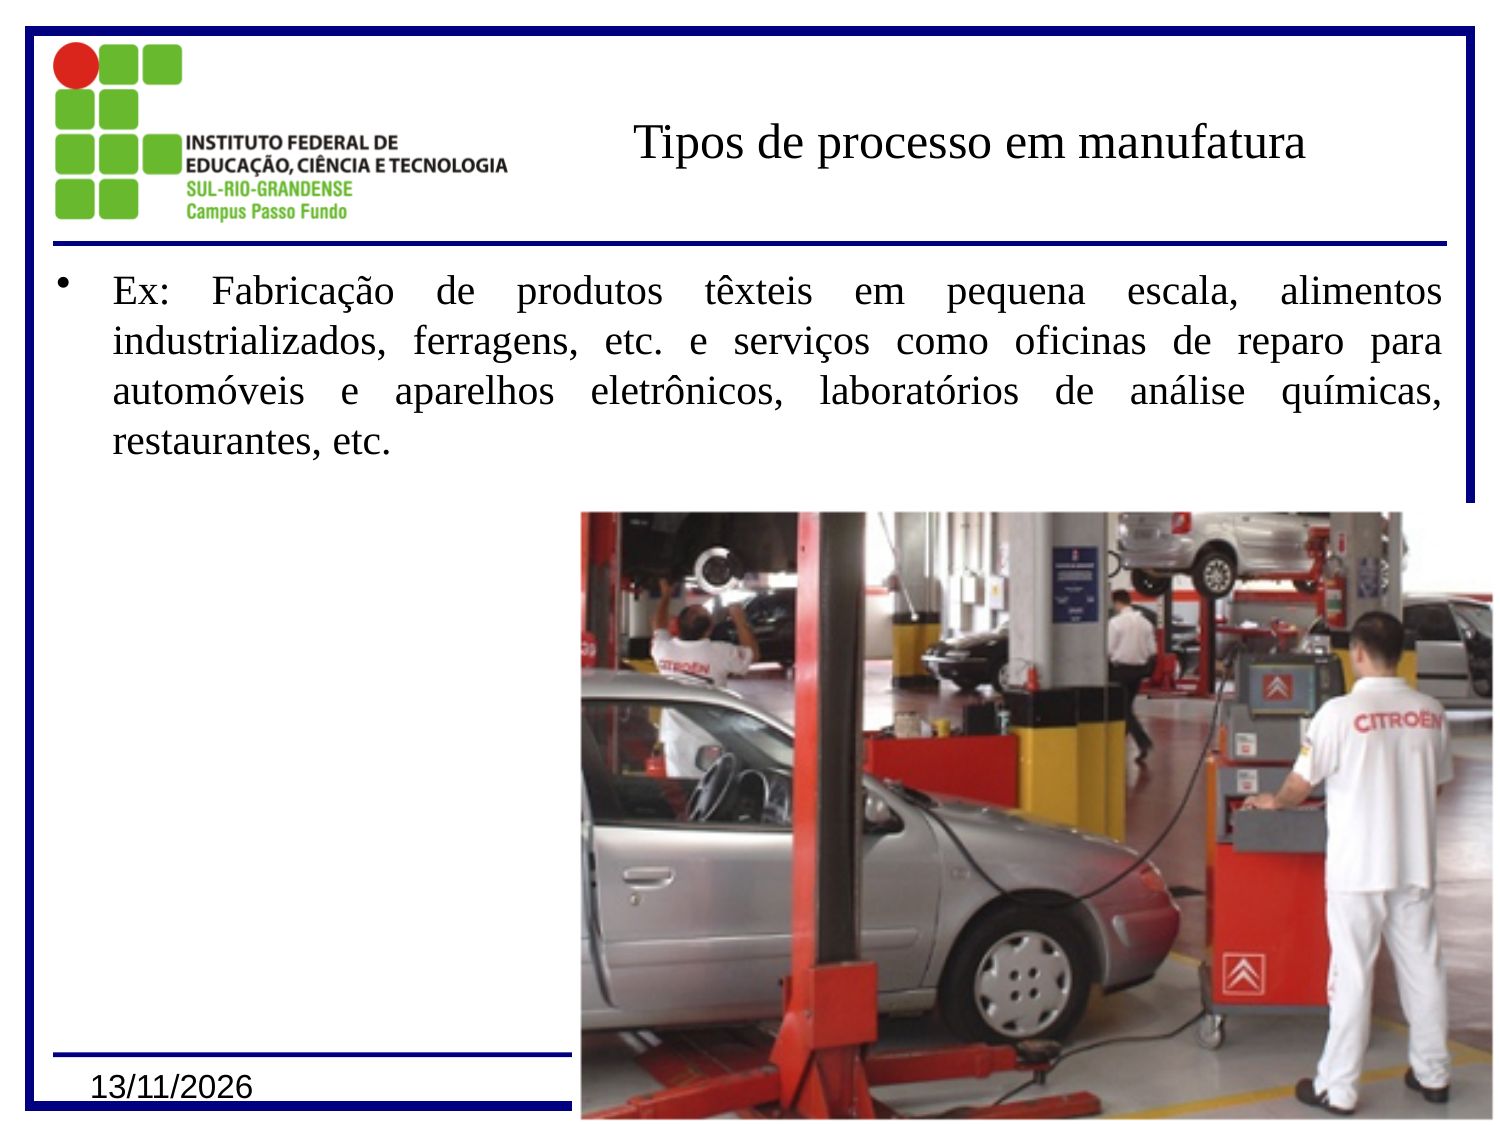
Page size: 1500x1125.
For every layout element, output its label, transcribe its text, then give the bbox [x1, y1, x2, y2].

list Ex: Fabricação de produtos têxteis em pequena escala, alimentos industrializados, ferragens, etc. e serviços como oficinas de reparo para automóveis e aparelhos eletrônicos, laboratórios de análise químicas, restaurantes, etc. [41, 255, 1459, 999]
footer IFSul – Passo Fundo [316, 1057, 566, 1125]
title Tipos de processo em manufatura [515, 44, 1426, 233]
picture [53, 42, 508, 223]
picture [572, 503, 1500, 1125]
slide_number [75, 1057, 316, 1102]
